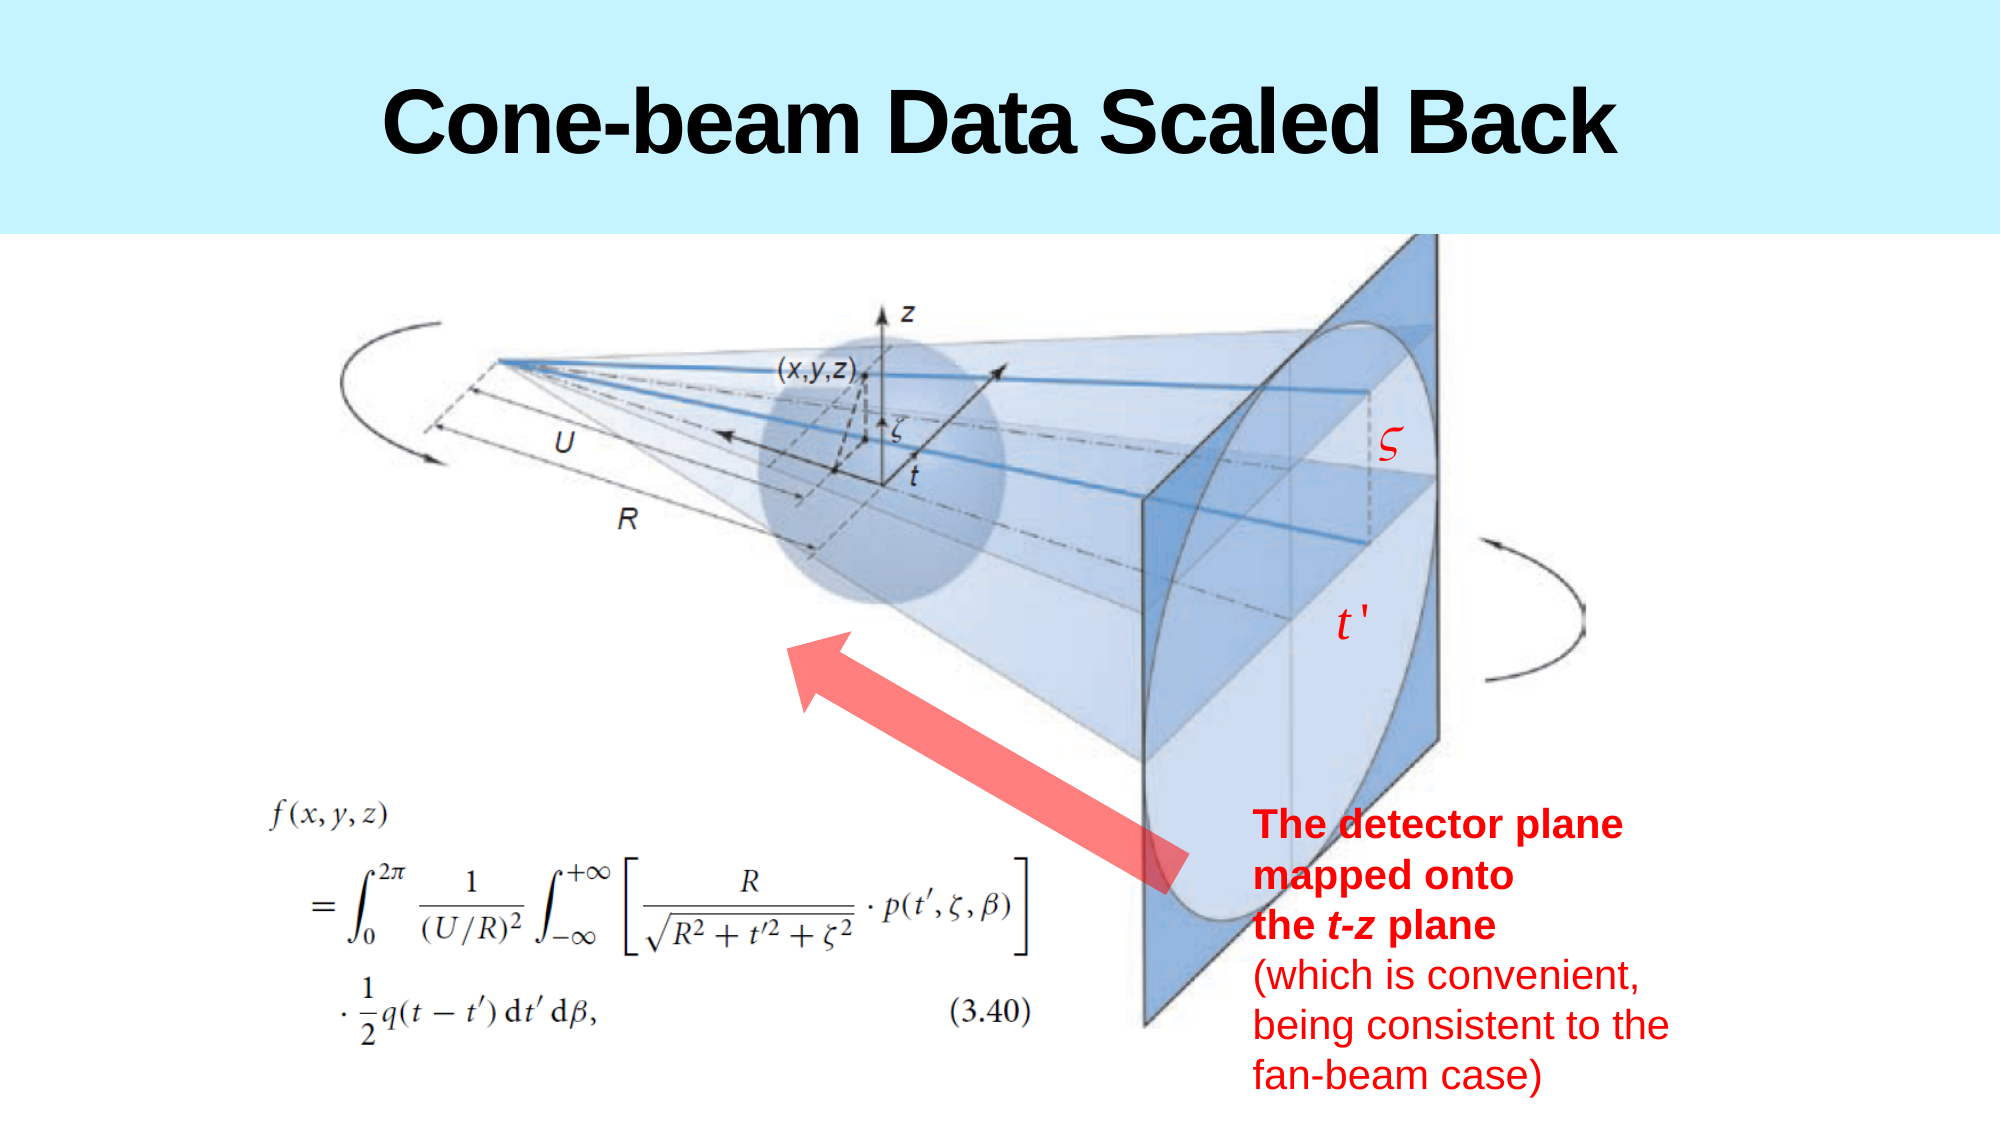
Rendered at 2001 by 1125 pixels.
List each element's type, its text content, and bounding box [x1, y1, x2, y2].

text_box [1375, 419, 1413, 471]
text_box The detector plane mapped onto the t-z plane (which is convenient, being consistent to the fan-beam case) [1237, 789, 1725, 1106]
picture [323, 206, 1602, 1039]
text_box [1333, 597, 1374, 649]
picture [249, 781, 1051, 1070]
title Cone-beam Data Scaled Back [0, 0, 2000, 234]
